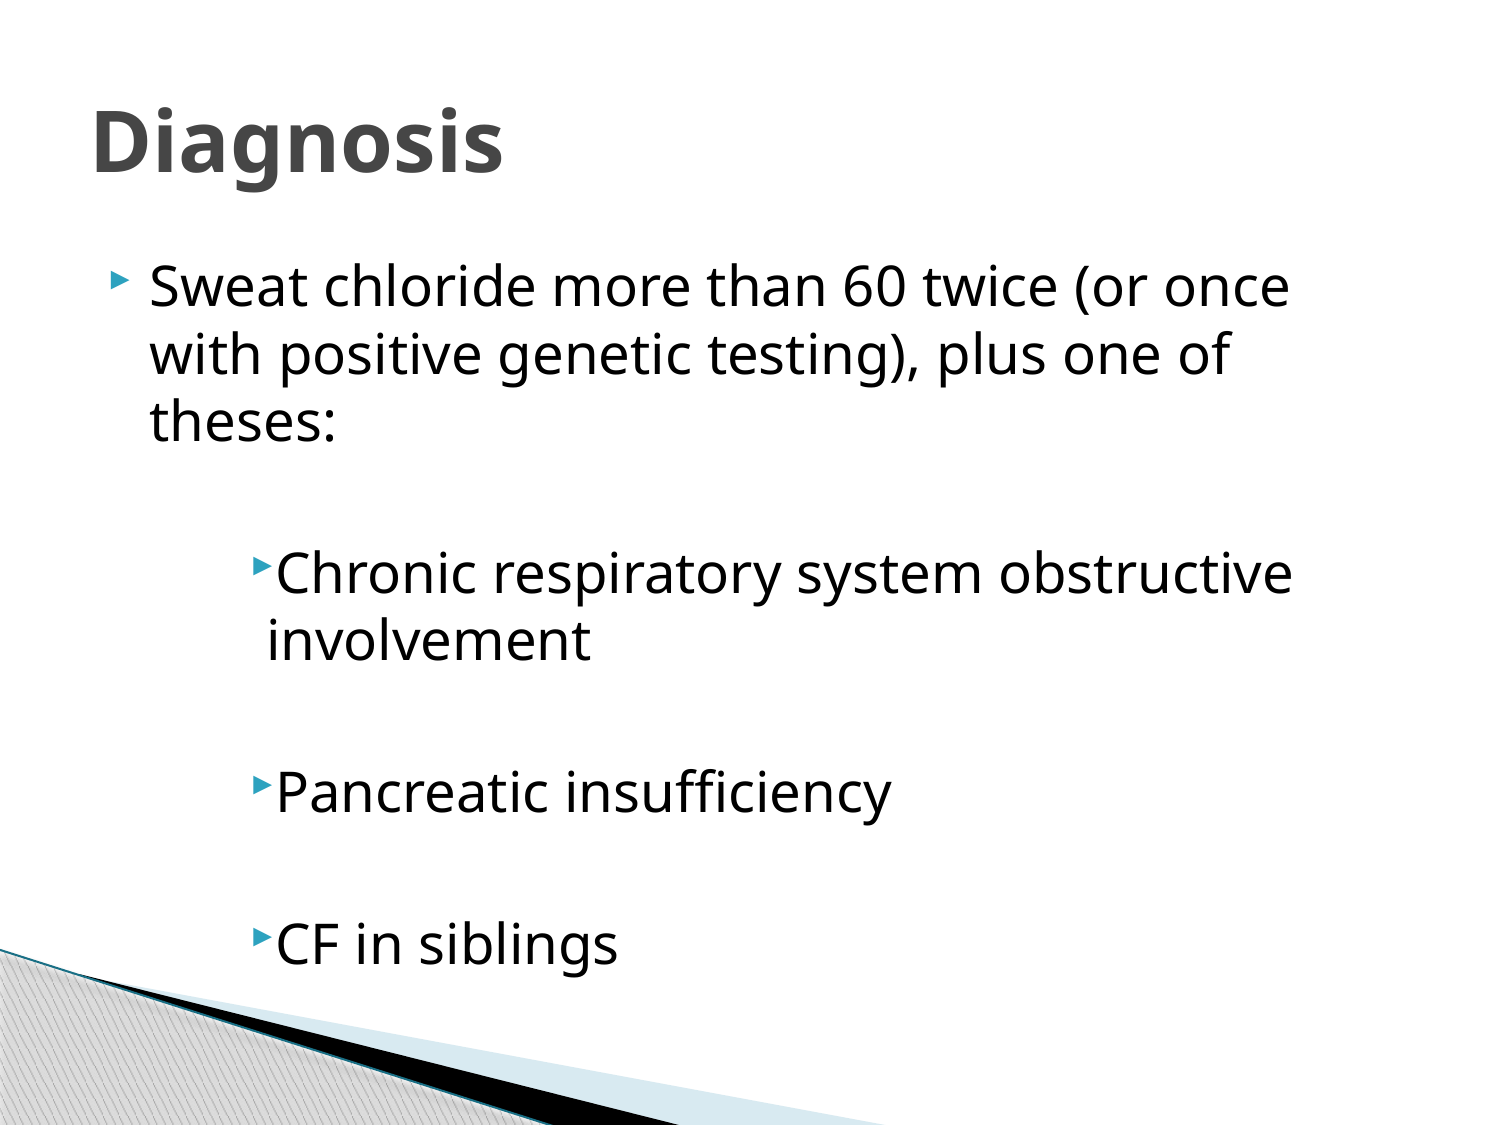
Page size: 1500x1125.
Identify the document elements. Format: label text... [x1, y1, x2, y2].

title Diagnosis [75, 45, 1425, 233]
list Sweat chloride more than 60 twice (or once with positive genetic testing), plus one of theses: Chronic respiratory system obstructive involvement Pancreatic insufficiency CF in siblings [75, 243, 1425, 986]
